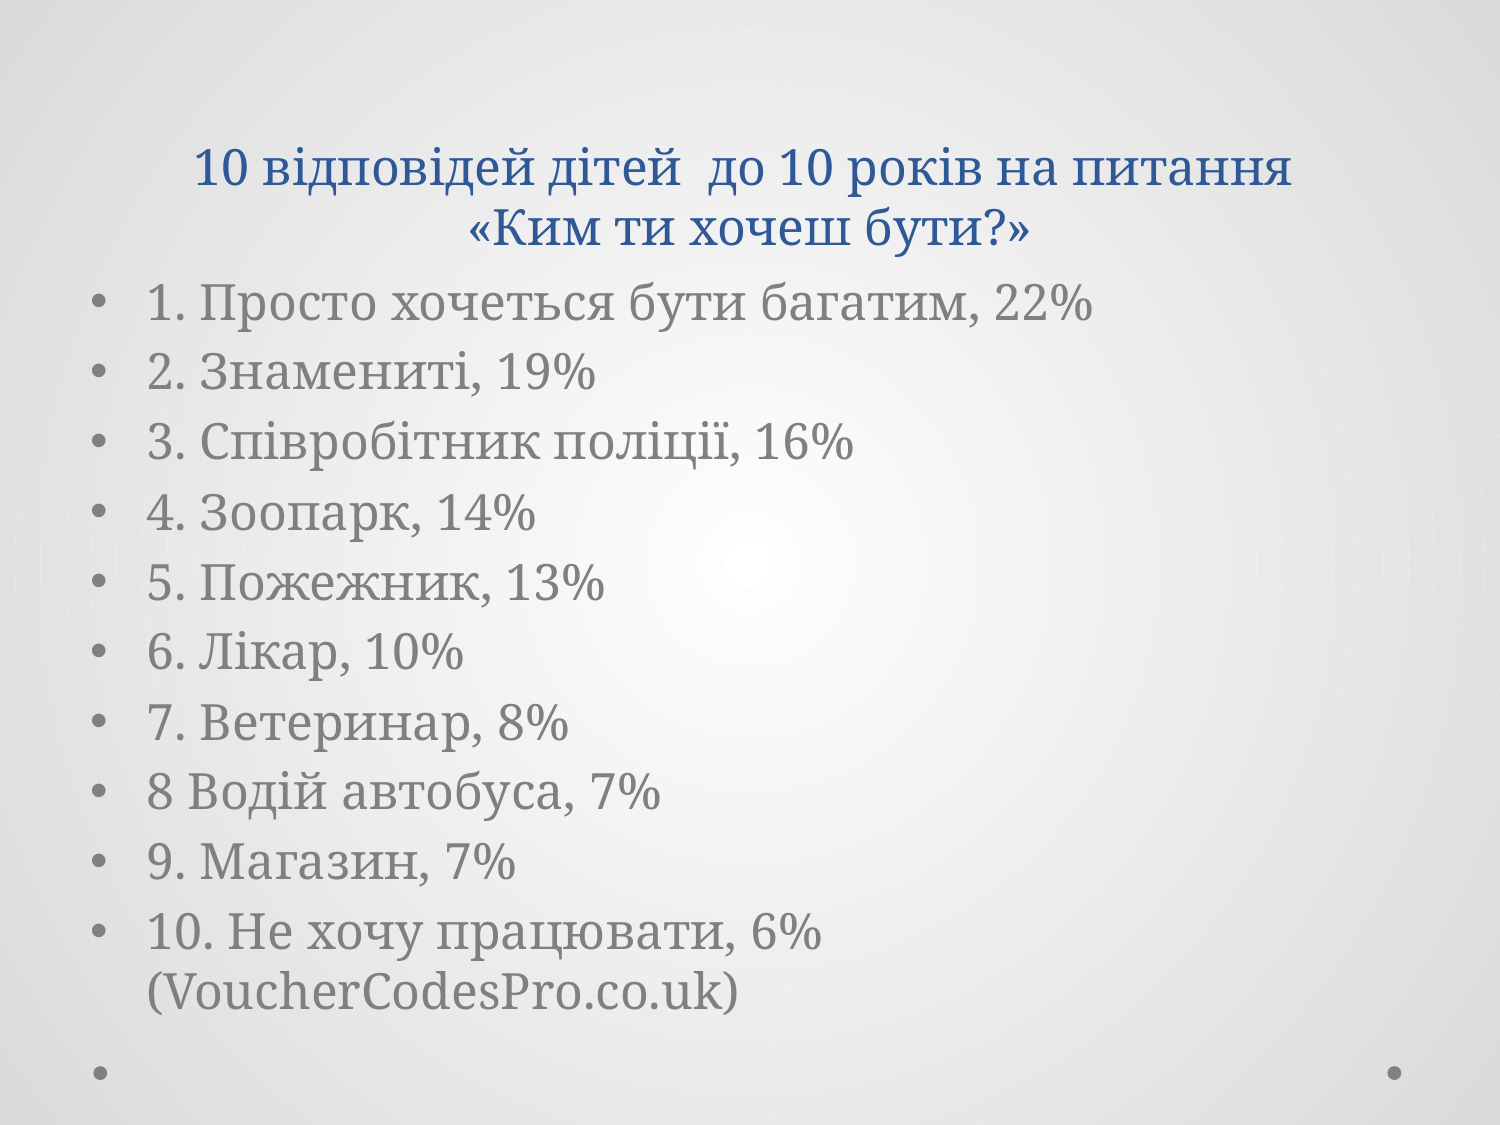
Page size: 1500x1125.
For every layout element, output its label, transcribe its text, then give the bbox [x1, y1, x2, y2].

list 1. Просто хочеться бути багатим, 22% 2. Знамениті, 19% 3. Співробітник поліції, 16% 4. Зоопарк, 14% 5. Пожежник, 13% 6. Лікар, 10% 7. Ветеринар, 8% 8 Водій автобуса, 7% 9. Магазин, 7% 10. Не хочу працювати, 6% (VoucherCodesPro.co.uk) [75, 262, 1425, 1005]
title 10 відповідей дітей до 10 років на питання «Ким ти хочеш бути?» [75, 101, 1425, 262]
